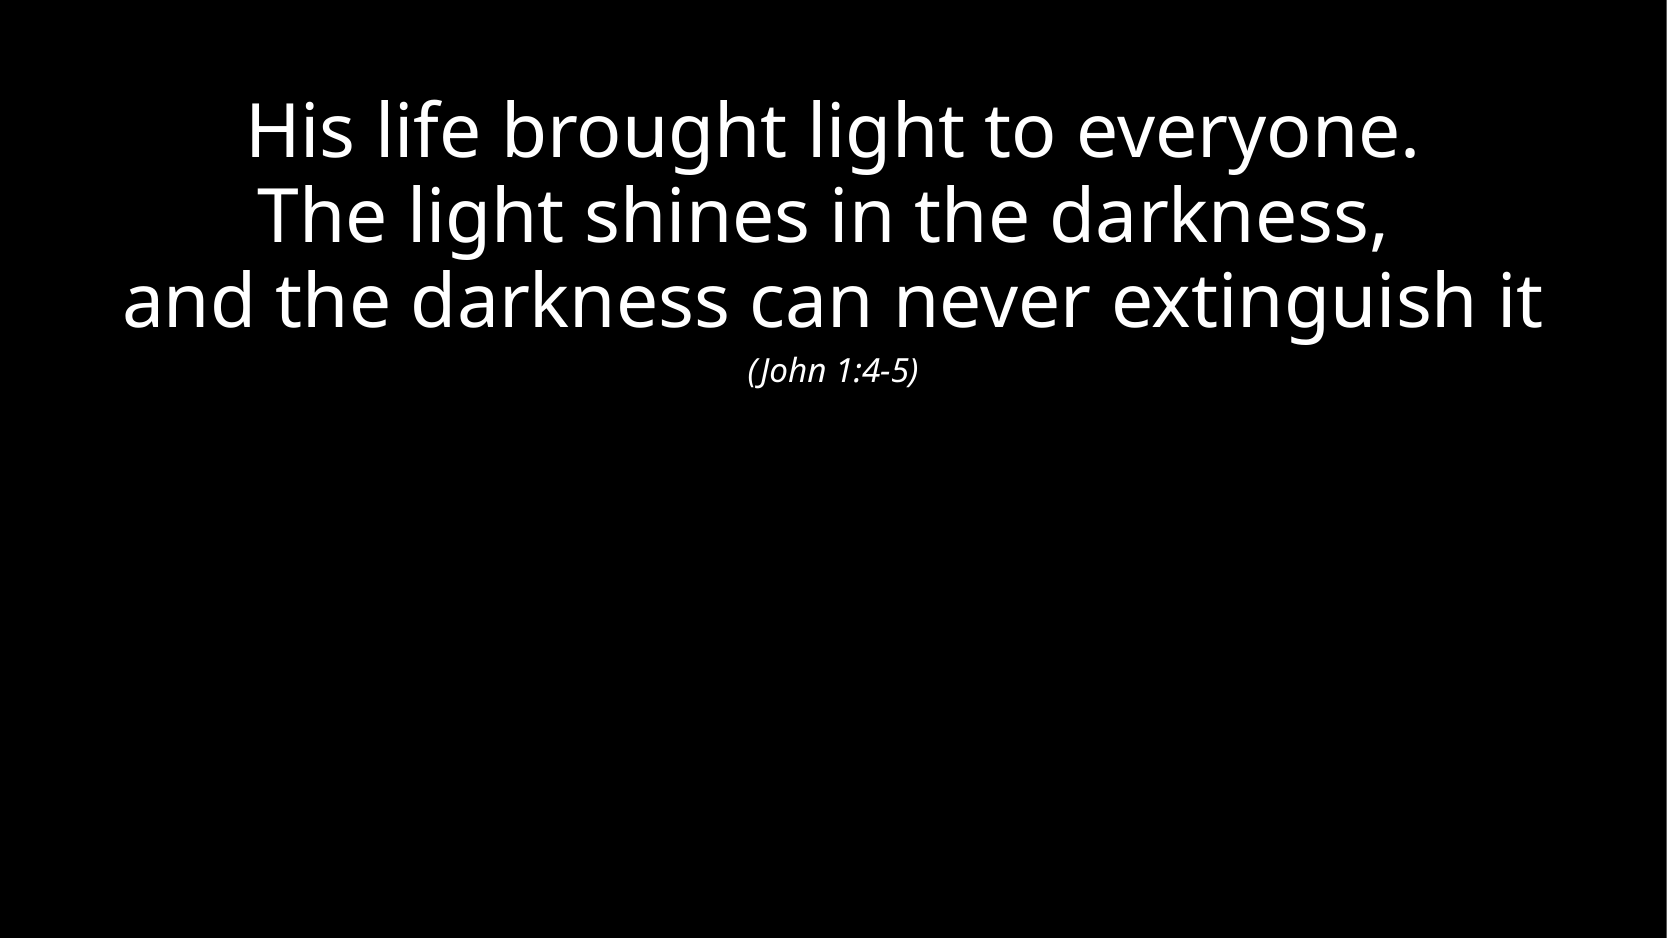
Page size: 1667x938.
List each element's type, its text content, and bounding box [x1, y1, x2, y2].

list His life brought light to everyone. The light shines in the darkness, and the darkness can never extinguish it (John 1:4-5) [27, 80, 1640, 813]
